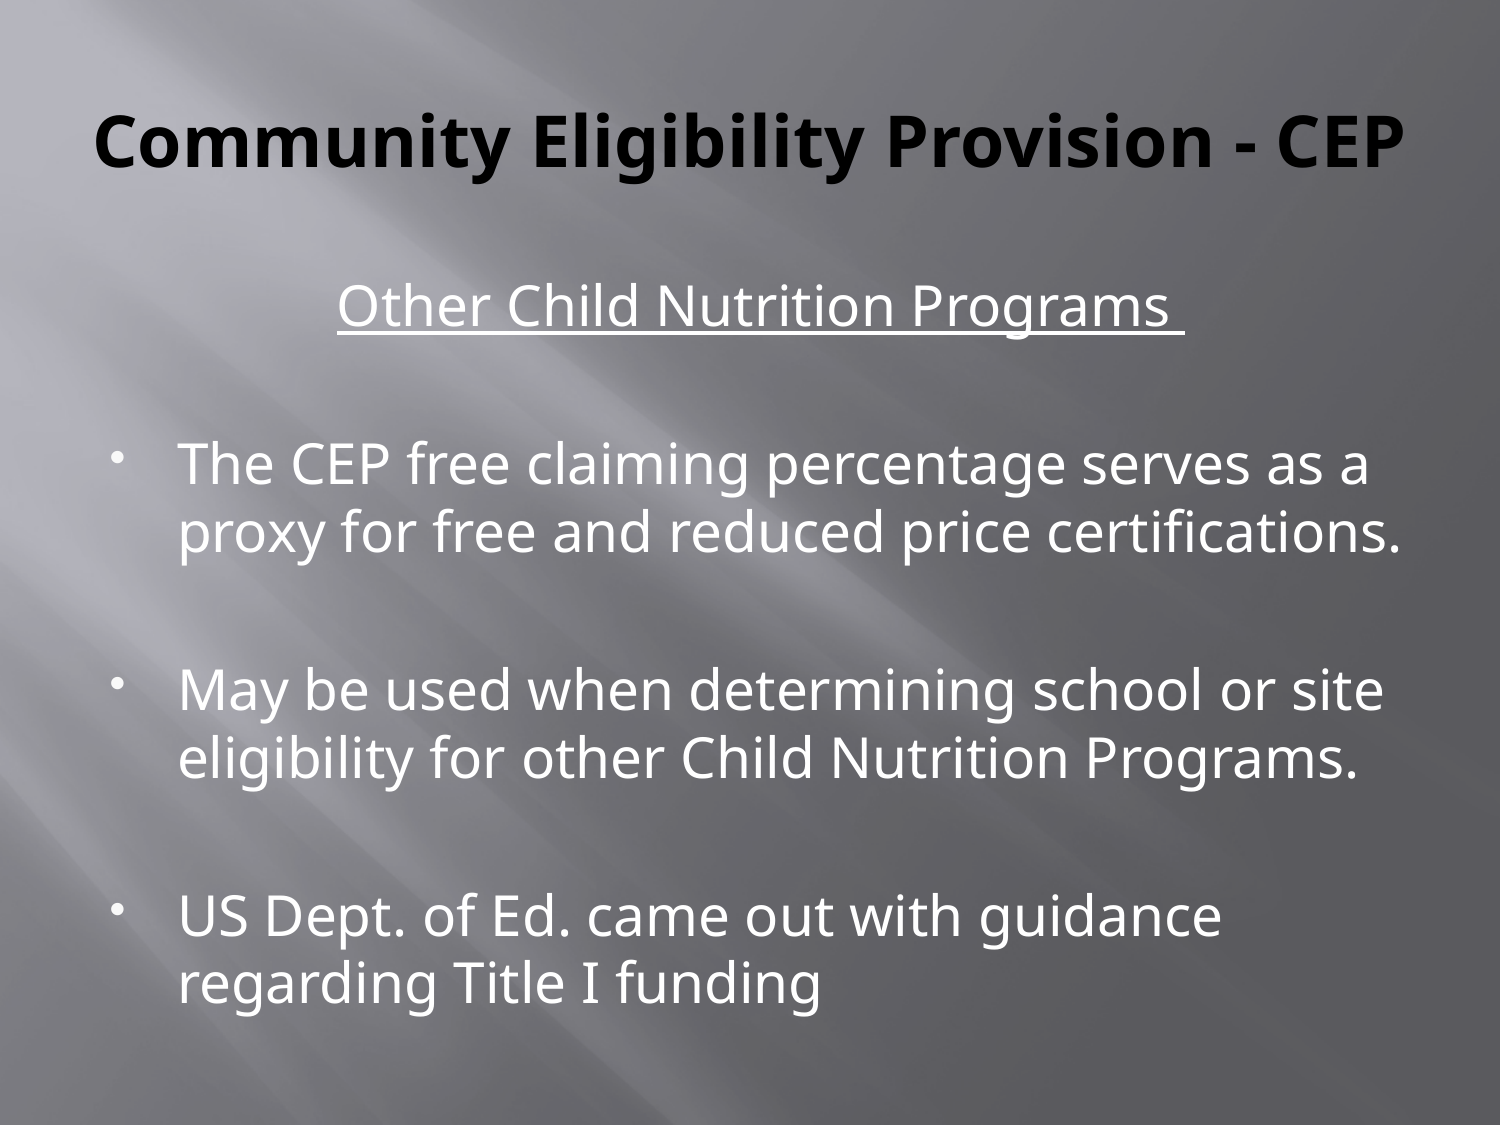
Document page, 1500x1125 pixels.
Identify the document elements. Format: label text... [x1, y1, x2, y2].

list Other Child Nutrition Programs The CEP free claiming percentage serves as a proxy for free and reduced price certifications. May be used when determining school or site eligibility for other Child Nutrition Programs. US Dept. of Ed. came out with guidance regarding Title I funding [75, 262, 1425, 1035]
title Community Eligibility Provision - CEP [75, 45, 1425, 233]
